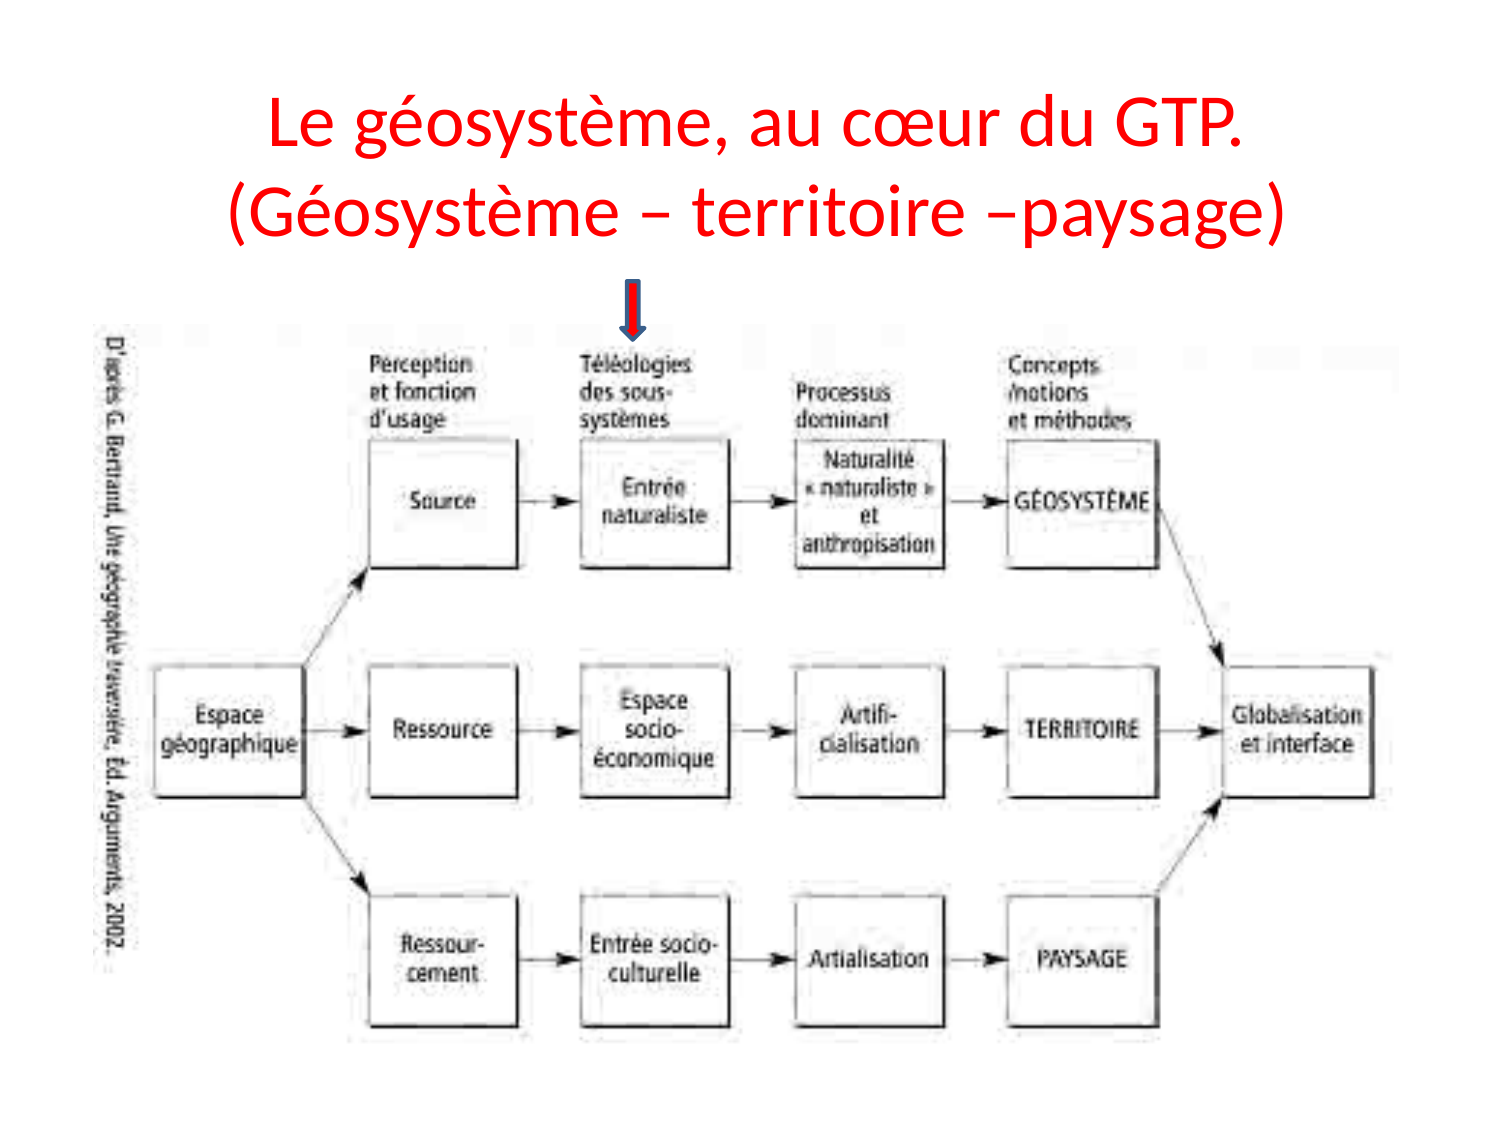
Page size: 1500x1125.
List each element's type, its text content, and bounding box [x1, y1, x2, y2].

title Le géosystème, au cœur du GTP. (Géosystème – territoire –paysage) [82, 0, 1432, 260]
text_box [624, 279, 641, 323]
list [93, 324, 1399, 1125]
